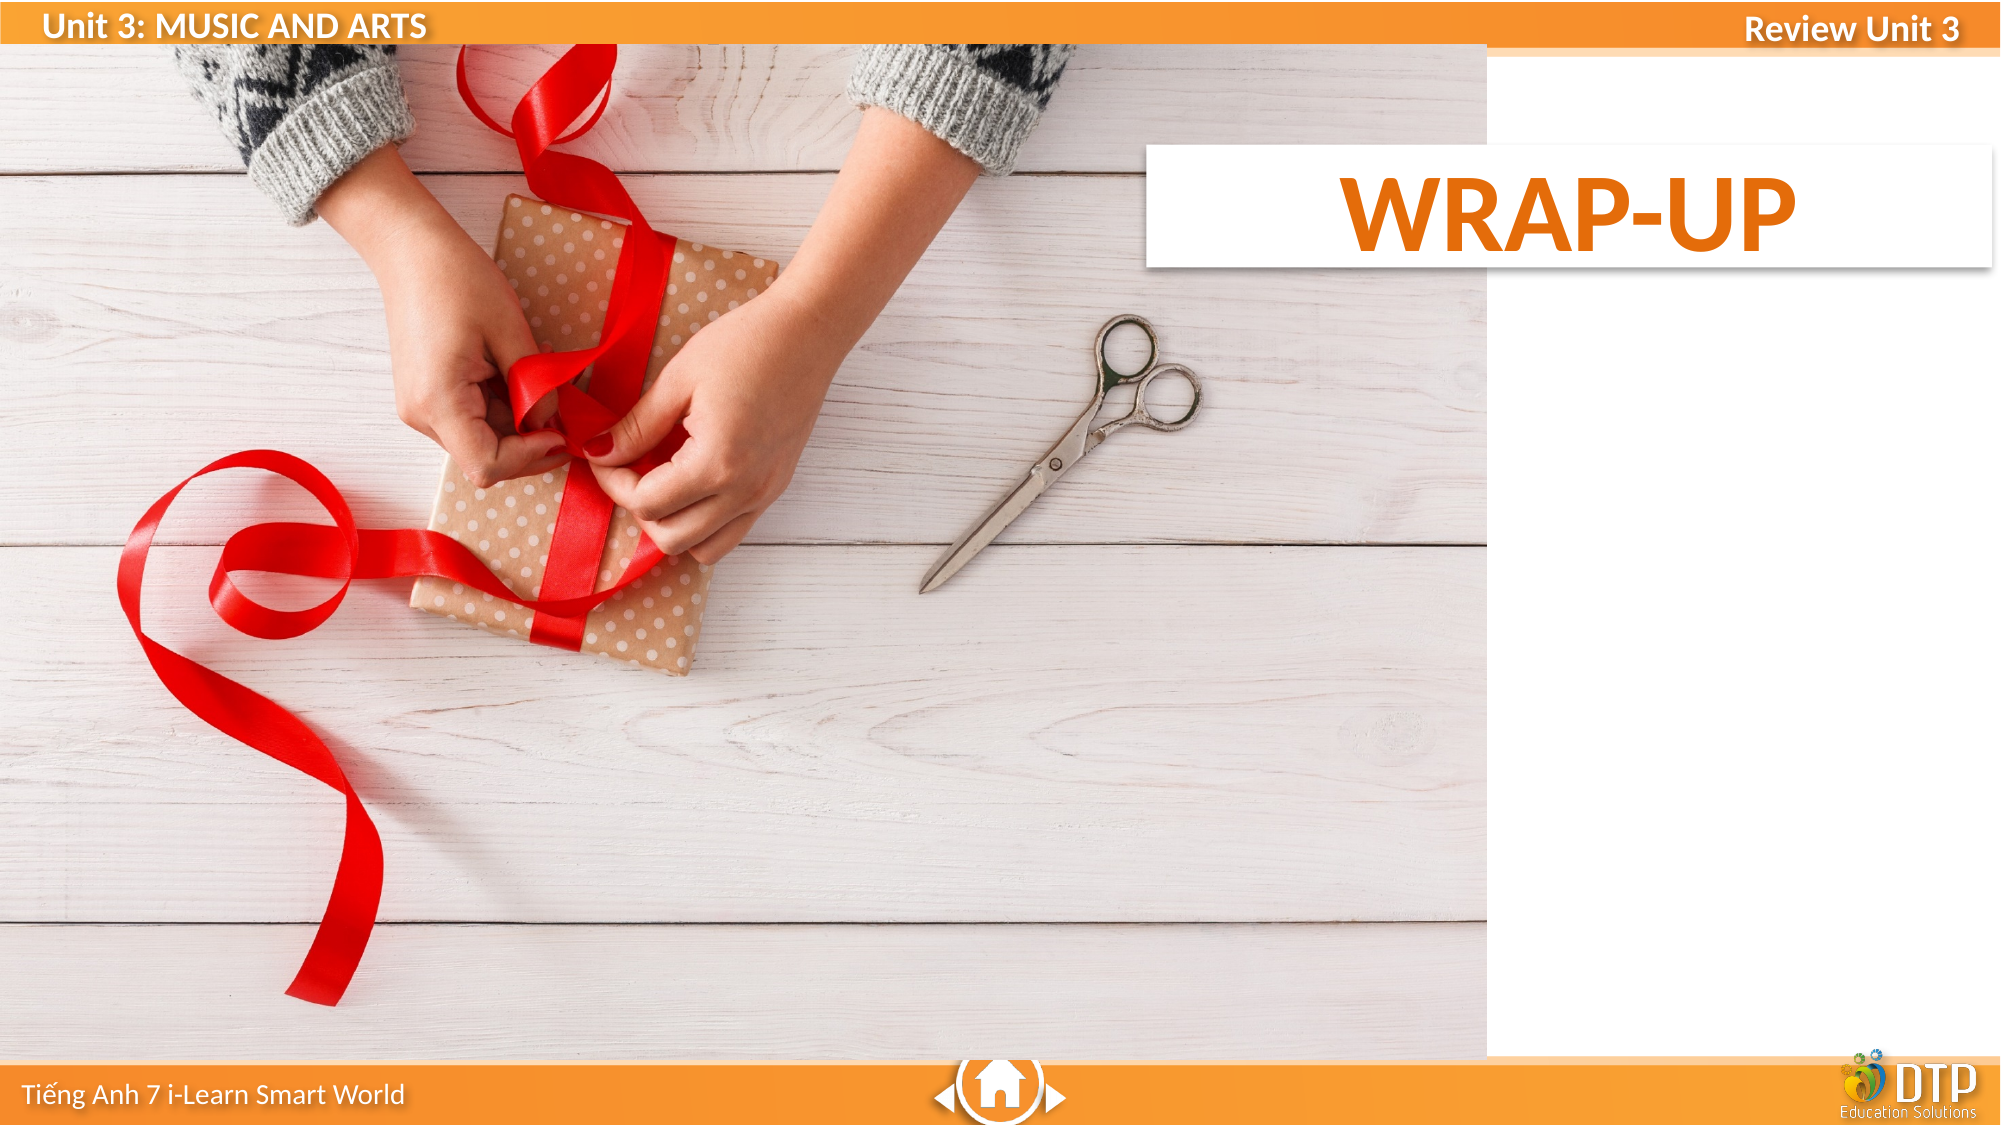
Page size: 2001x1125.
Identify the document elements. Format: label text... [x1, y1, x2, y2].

picture [0, 2, 2001, 1125]
text_box WRAP-UP [1493, 144, 1993, 268]
